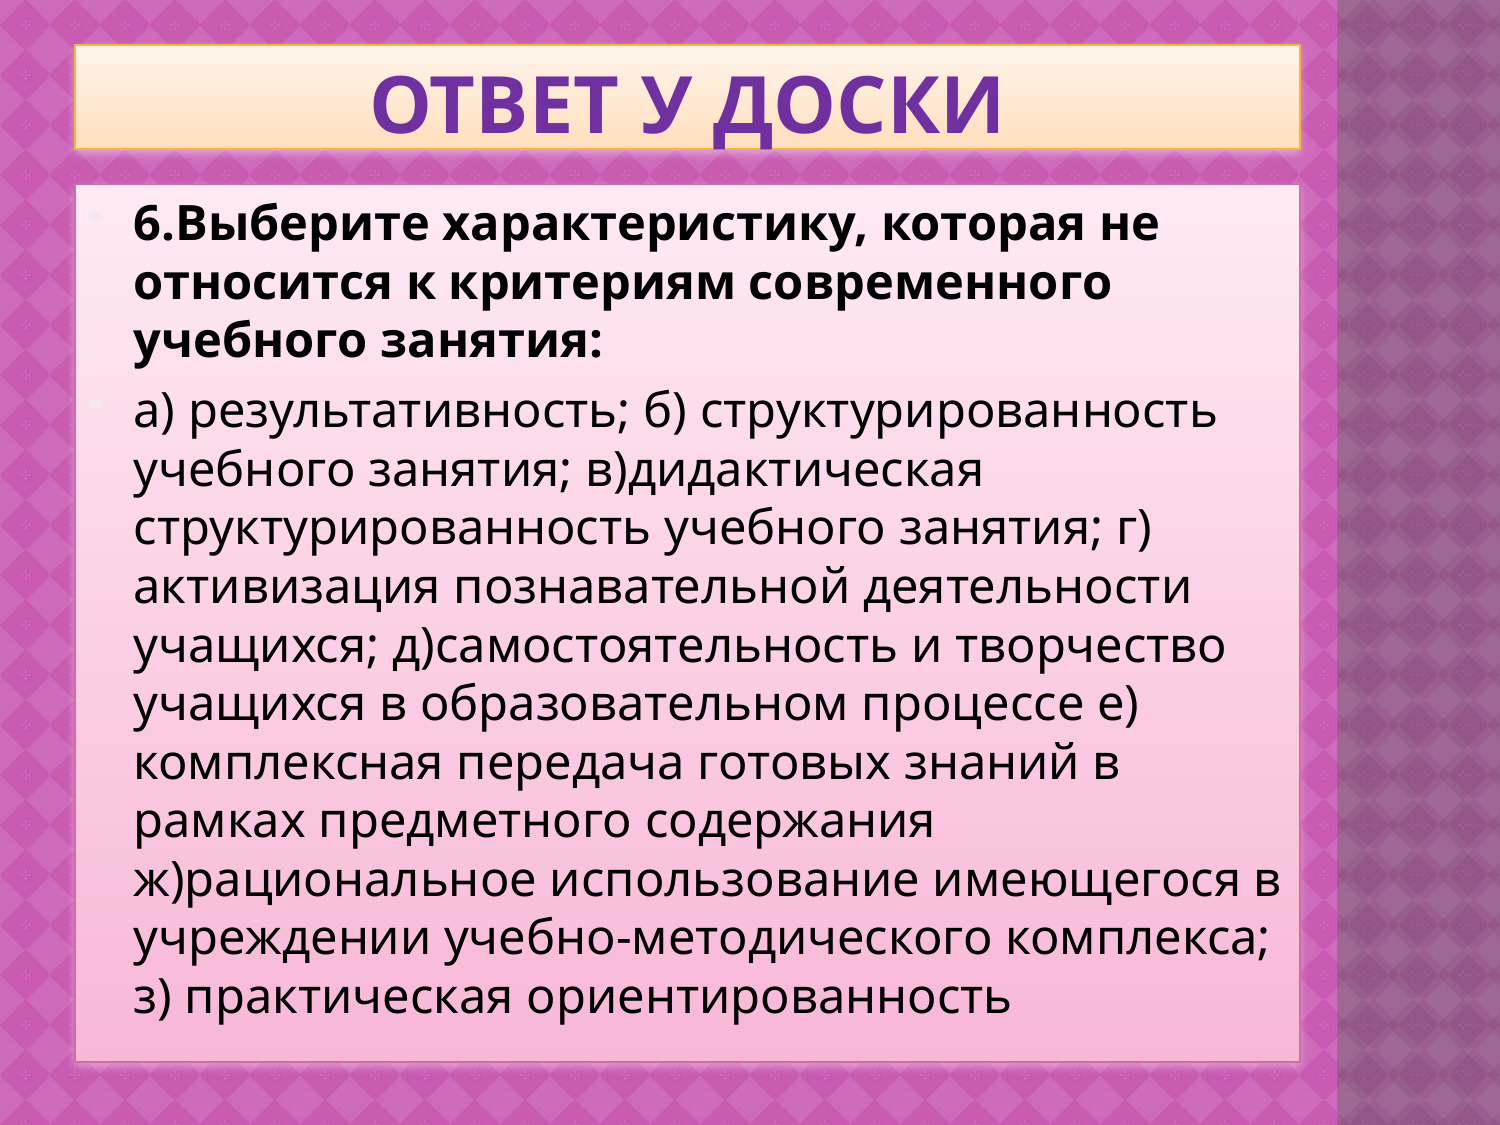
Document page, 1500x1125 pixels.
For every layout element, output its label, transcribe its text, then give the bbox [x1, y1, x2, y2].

list 6.Выберите характеристику, которая не относится к критериям современного учебного занятия: а) результативность; б) структурированность учебного занятия; в)дидактическая структурированность учебного занятия; г) активизация познавательной деятельности учащихся; д)самостоятельность и творчество учащихся в образовательном процессе е) комплексная передача готовых знаний в рамках предметного содержания ж)рациональное использование имеющегося в учреждении учебно-методического комплекса; з) практическая ориентированность [74, 184, 1301, 1063]
title ОТВЕТ У ДОСКИ [74, 44, 1301, 150]
